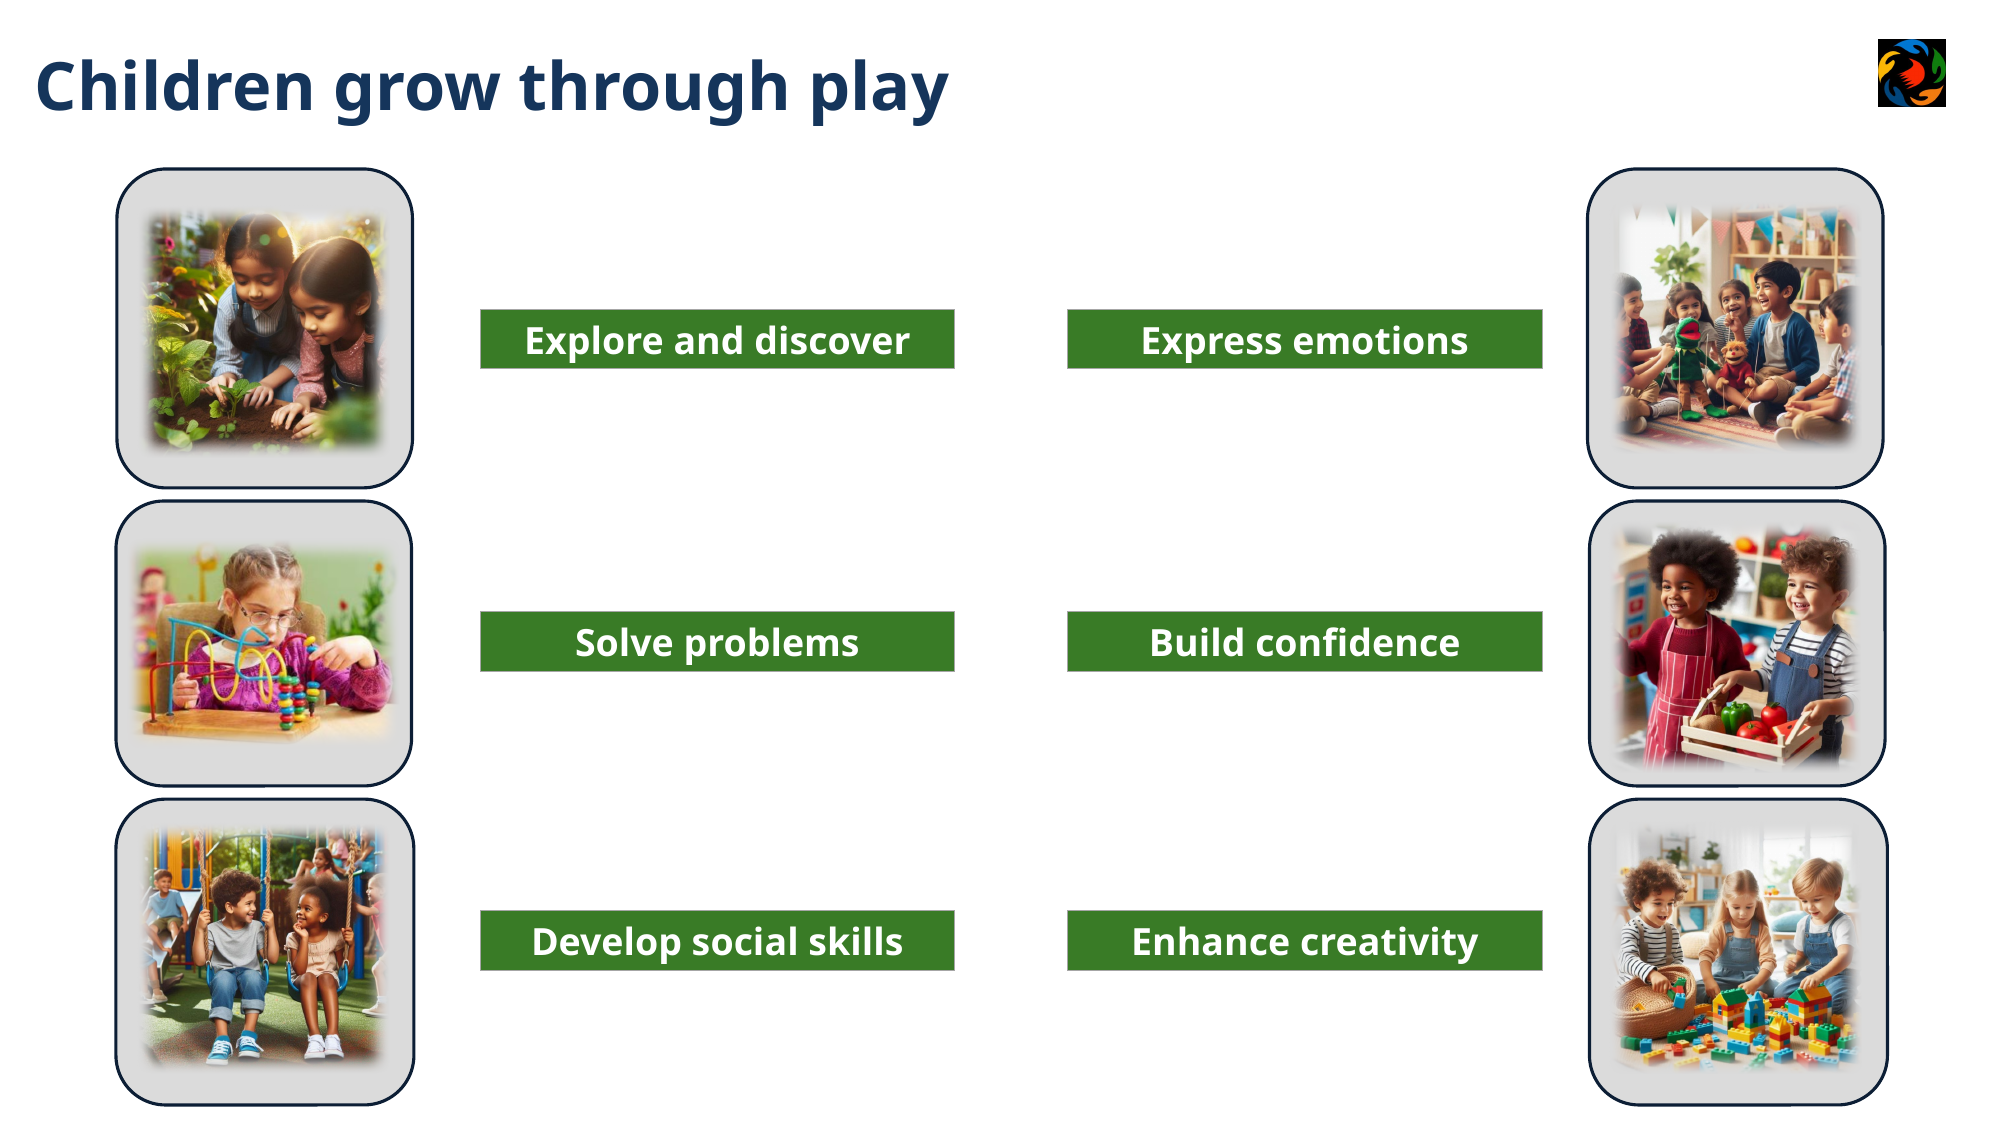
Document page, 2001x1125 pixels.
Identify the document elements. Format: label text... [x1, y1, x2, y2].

text_box Solve problems [480, 611, 955, 672]
text_box Enhance creativity [1067, 910, 1543, 971]
text_box [1587, 797, 1890, 1107]
picture [126, 537, 402, 750]
text_box Build confidence [1067, 611, 1543, 672]
title Children grow through play [19, 28, 1693, 151]
picture [1878, 39, 1946, 107]
text_box [114, 499, 414, 788]
text_box [114, 797, 416, 1107]
picture [136, 205, 391, 459]
text_box Express emotions [1067, 309, 1543, 369]
text_box Develop social skills [480, 910, 955, 971]
picture [1608, 520, 1862, 775]
picture [1609, 821, 1863, 1076]
text_box [1585, 167, 1885, 490]
picture [136, 821, 391, 1076]
picture [1609, 201, 1863, 456]
text_box [115, 167, 415, 490]
text_box Explore and discover [480, 309, 955, 369]
text_box [1587, 499, 1887, 788]
